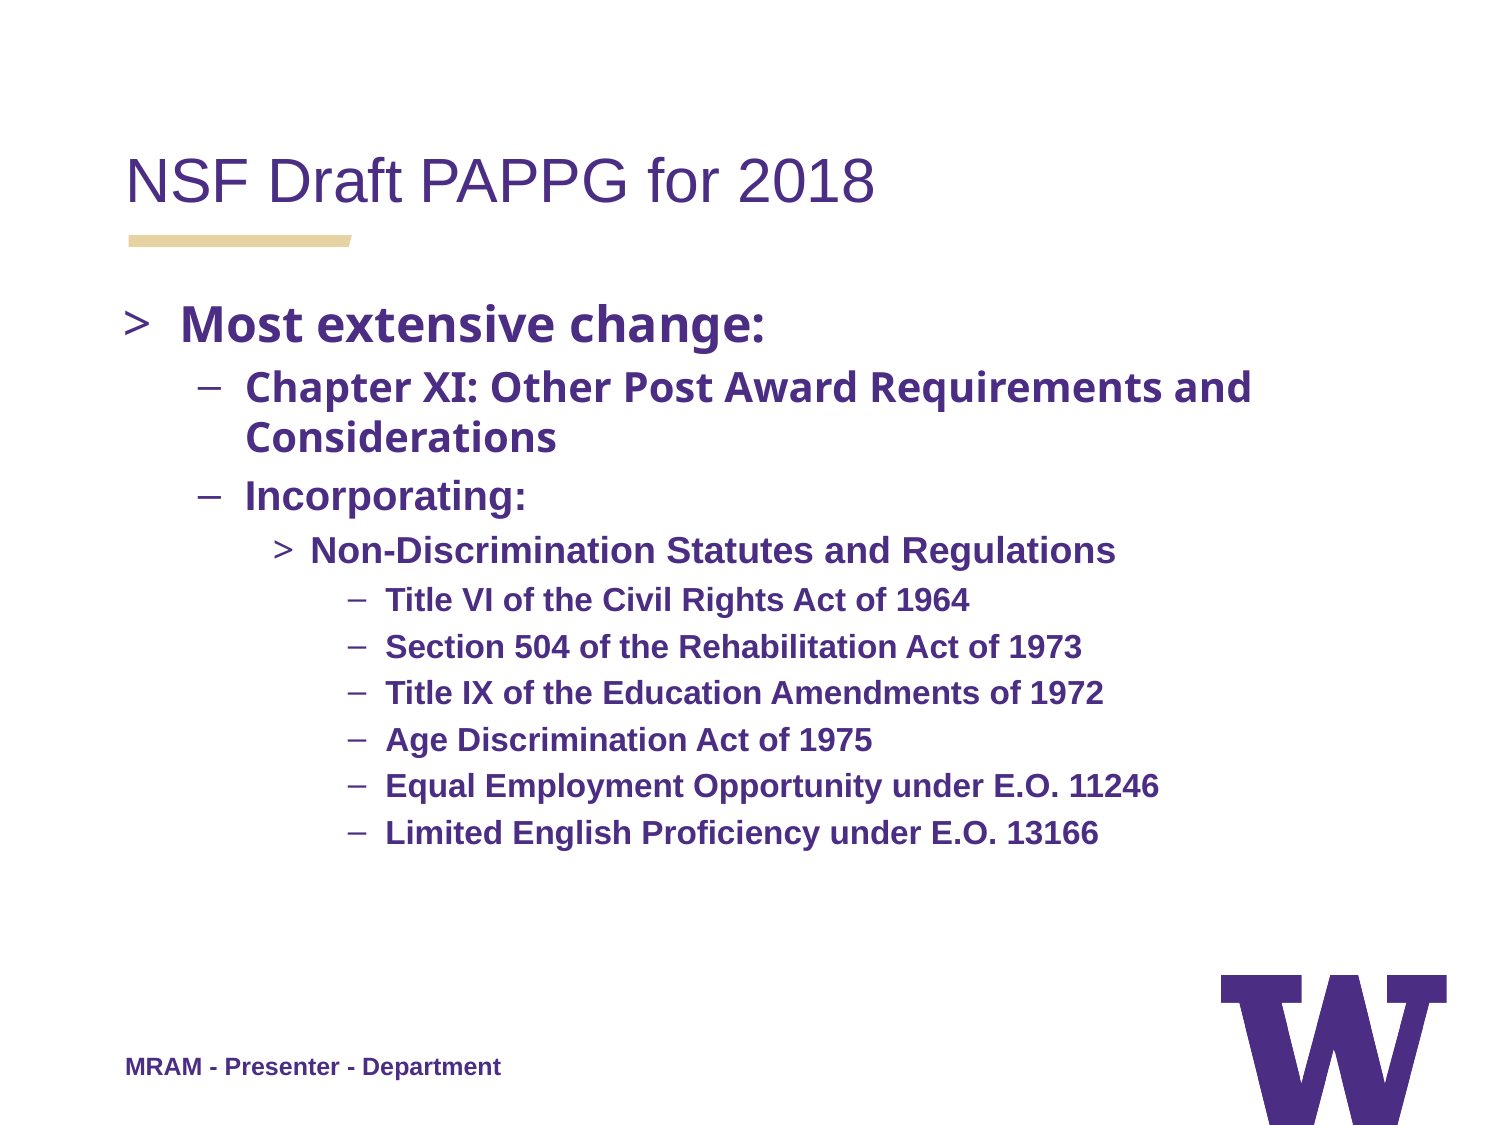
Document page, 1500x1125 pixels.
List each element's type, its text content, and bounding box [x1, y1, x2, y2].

list Most extensive change: Chapter XI: Other Post Award Requirements and Considerations Incorporating: Non-Discrimination Statutes and Regulations Title VI of the Civil Rights Act of 1964 Section 504 of the Rehabilitation Act of 1973 Title IX of the Education Amendments of 1972 Age Discrimination Act of 1975 Equal Employment Opportunity under E.O. 11246 Limited English Proficiency under E.O. 13166 [108, 284, 1453, 944]
picture [1221, 975, 1447, 1125]
text_box MRAM - Presenter - Department [110, 1033, 1297, 1088]
list NSF Draft PAPPG for 2018 [110, 60, 1453, 224]
picture [128, 235, 352, 247]
